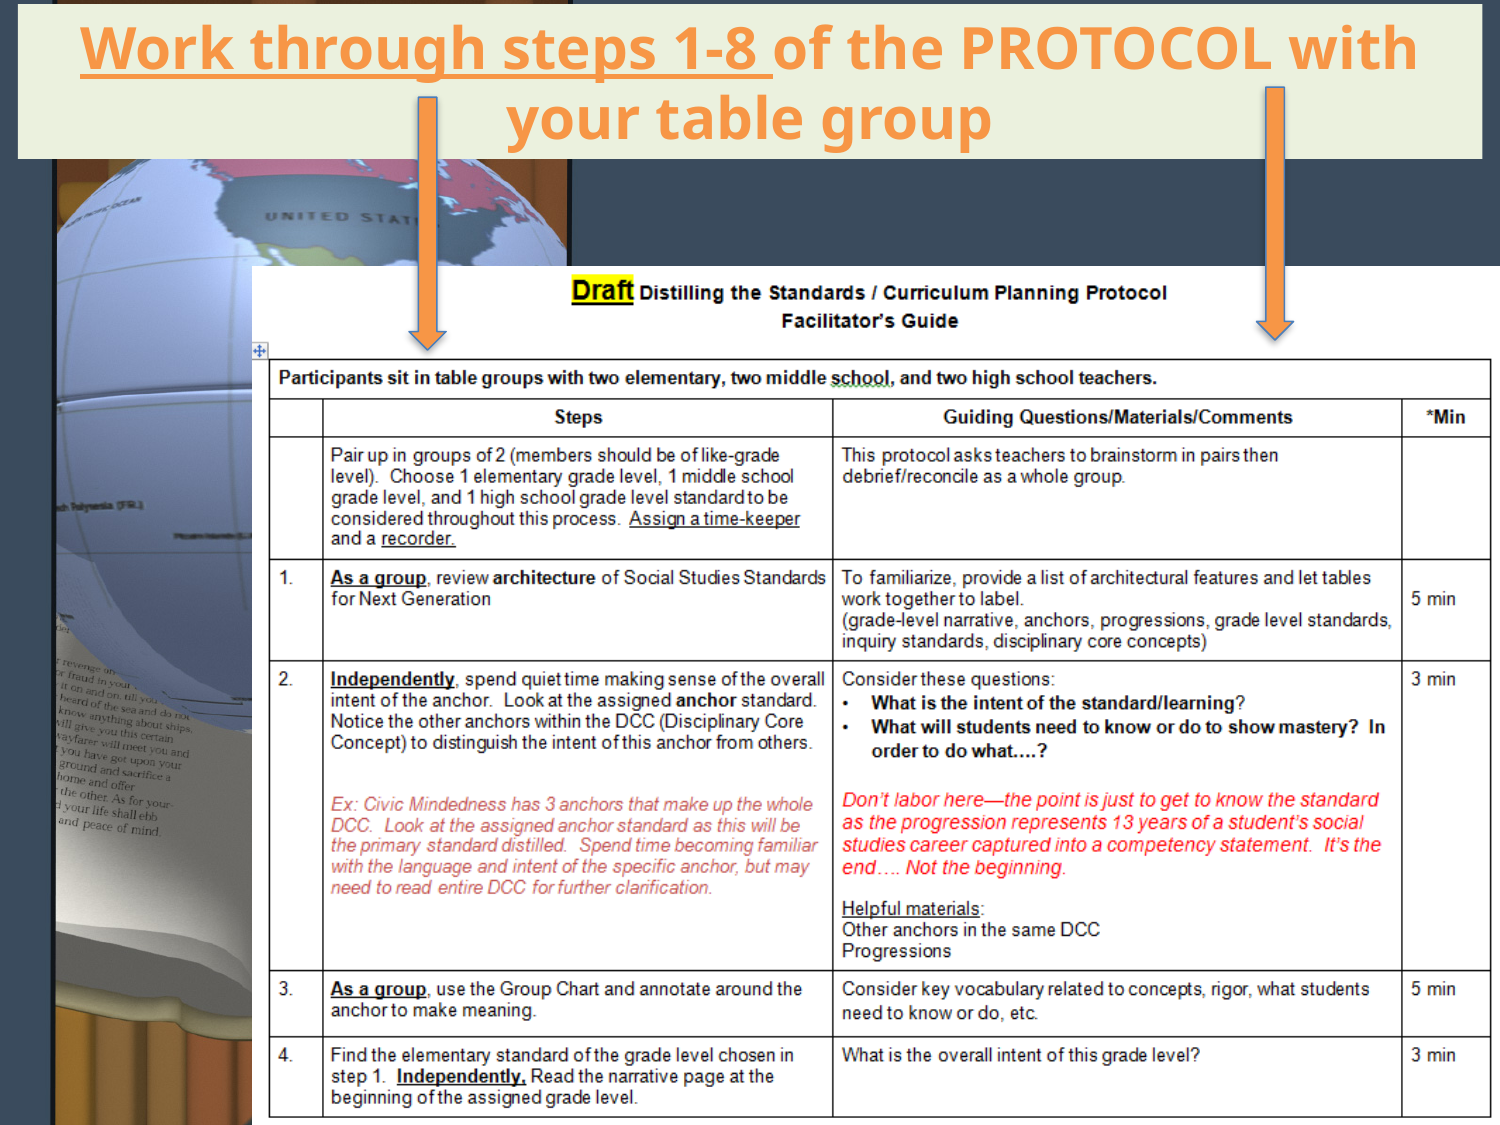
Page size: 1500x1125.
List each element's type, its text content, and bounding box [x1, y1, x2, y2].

picture [0, 0, 1500, 1125]
text_box [1265, 86, 1286, 264]
text_box Work through steps 1-8 of the PROTOCOL with your table group [17, 4, 1483, 159]
text_box [417, 96, 438, 264]
